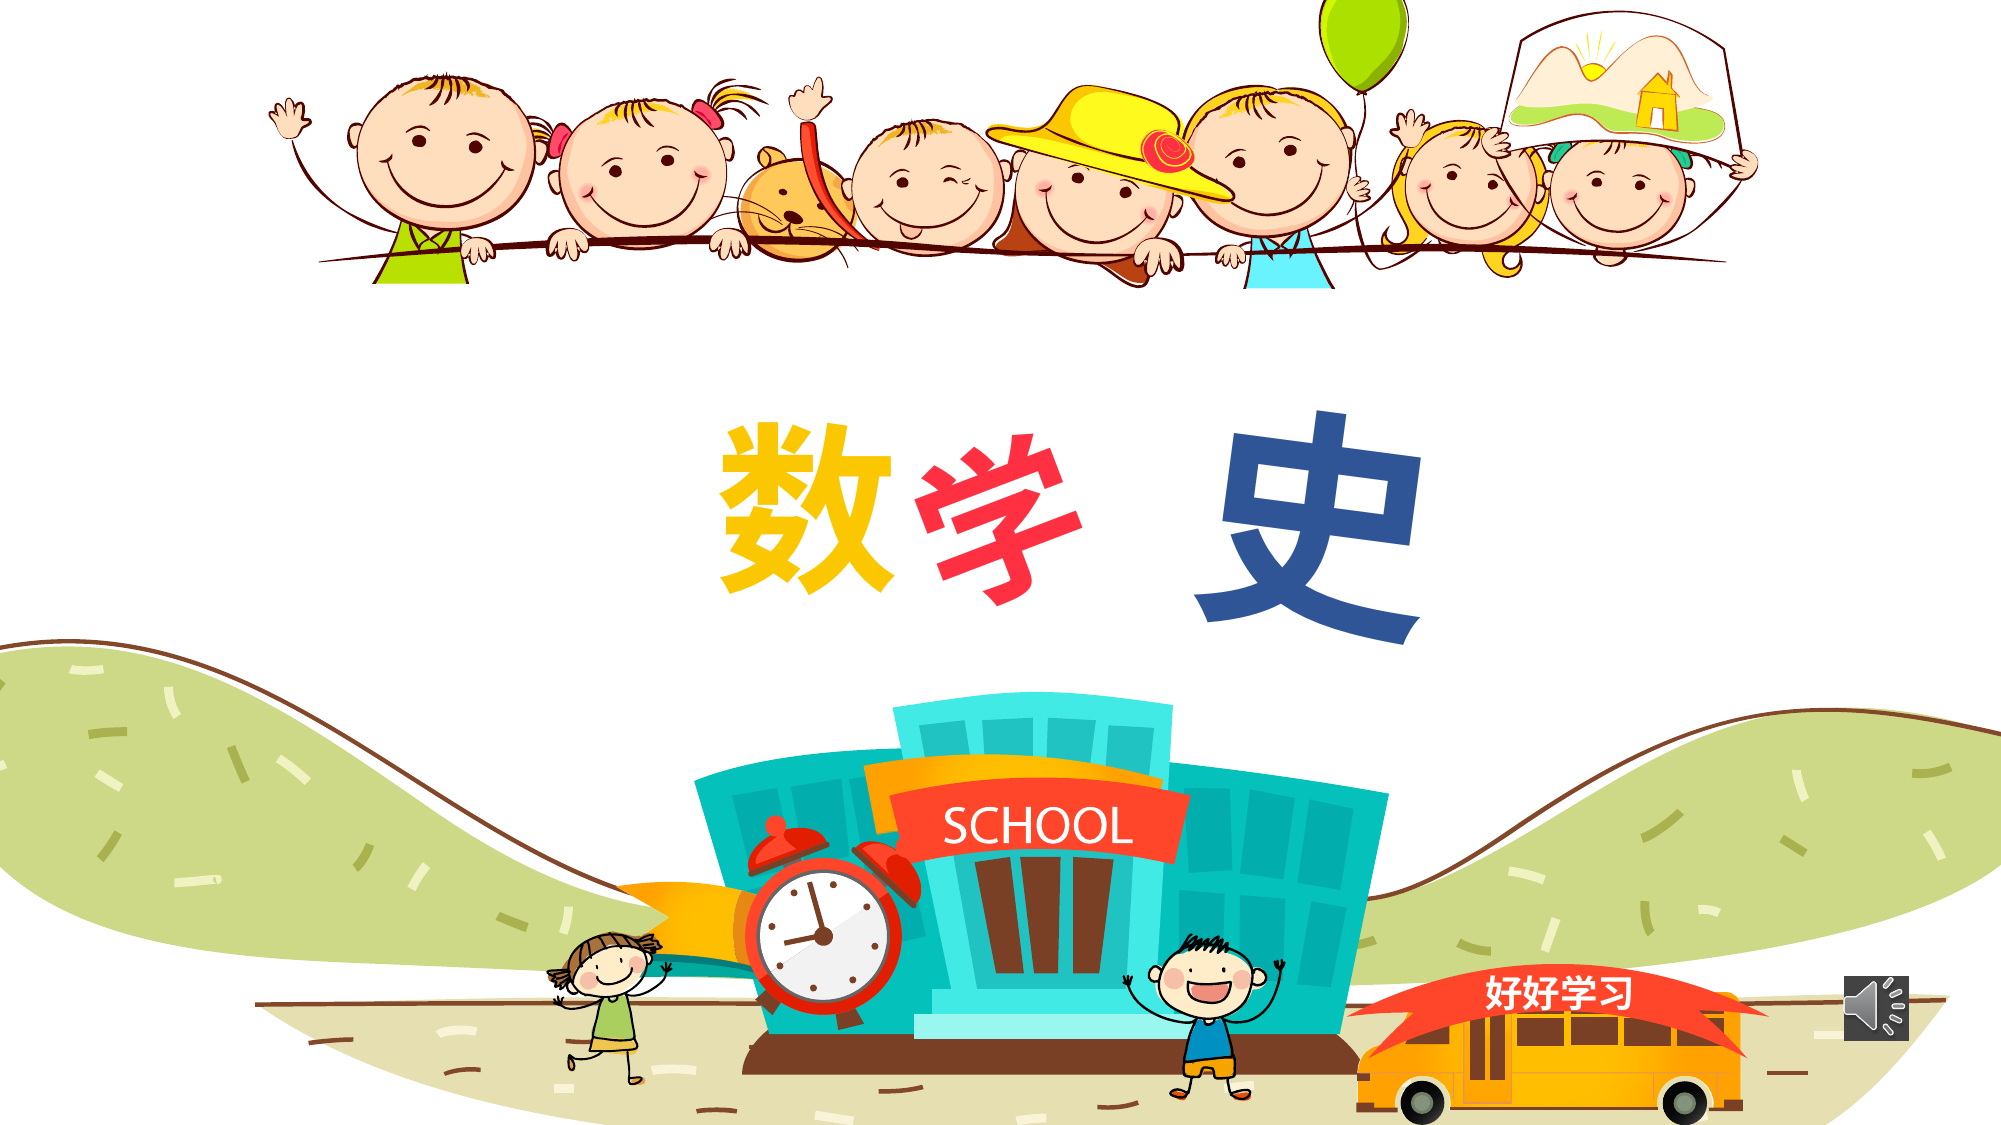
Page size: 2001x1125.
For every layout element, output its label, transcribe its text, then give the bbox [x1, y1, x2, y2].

text_box 史 [1167, 350, 1385, 630]
picture [268, 0, 1759, 289]
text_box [1346, 962, 1770, 1125]
text_box 数 [657, 387, 958, 623]
text_box 学 [859, 379, 1140, 630]
picture [0, 630, 2000, 1125]
